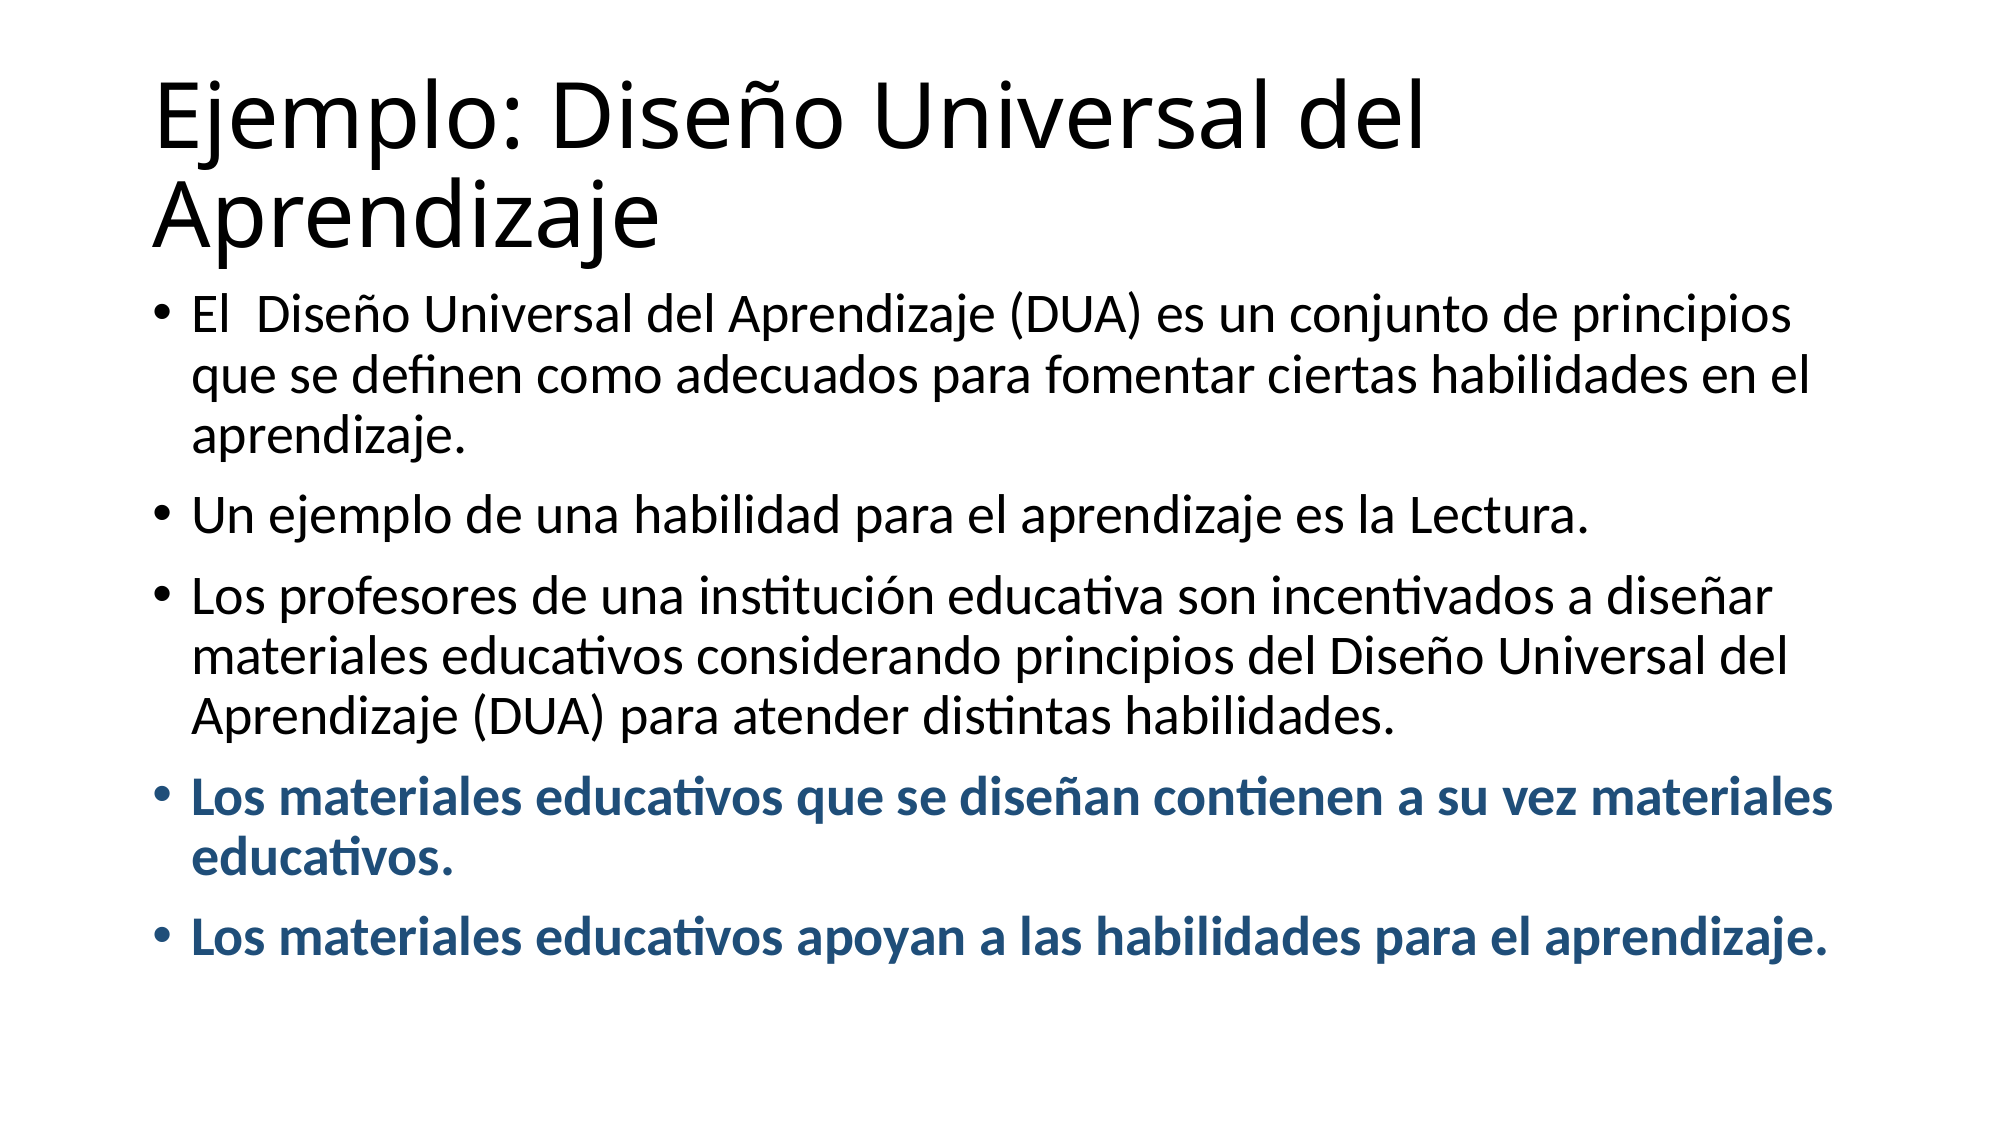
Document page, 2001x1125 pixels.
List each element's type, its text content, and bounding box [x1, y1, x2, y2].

list El Diseño Universal del Aprendizaje (DUA) es un conjunto de principios que se definen como adecuados para fomentar ciertas habilidades en el aprendizaje. Un ejemplo de una habilidad para el aprendizaje es la Lectura. Los profesores de una institución educativa son incentivados a diseñar materiales educativos considerando principios del Diseño Universal del Aprendizaje (DUA) para atender distintas habilidades. Los materiales educativos que se diseñan contienen a su vez materiales educativos. Los materiales educativos apoyan a las habilidades para el aprendizaje. [137, 277, 1863, 992]
title Ejemplo: Diseño Universal del Aprendizaje [137, 59, 1863, 277]
